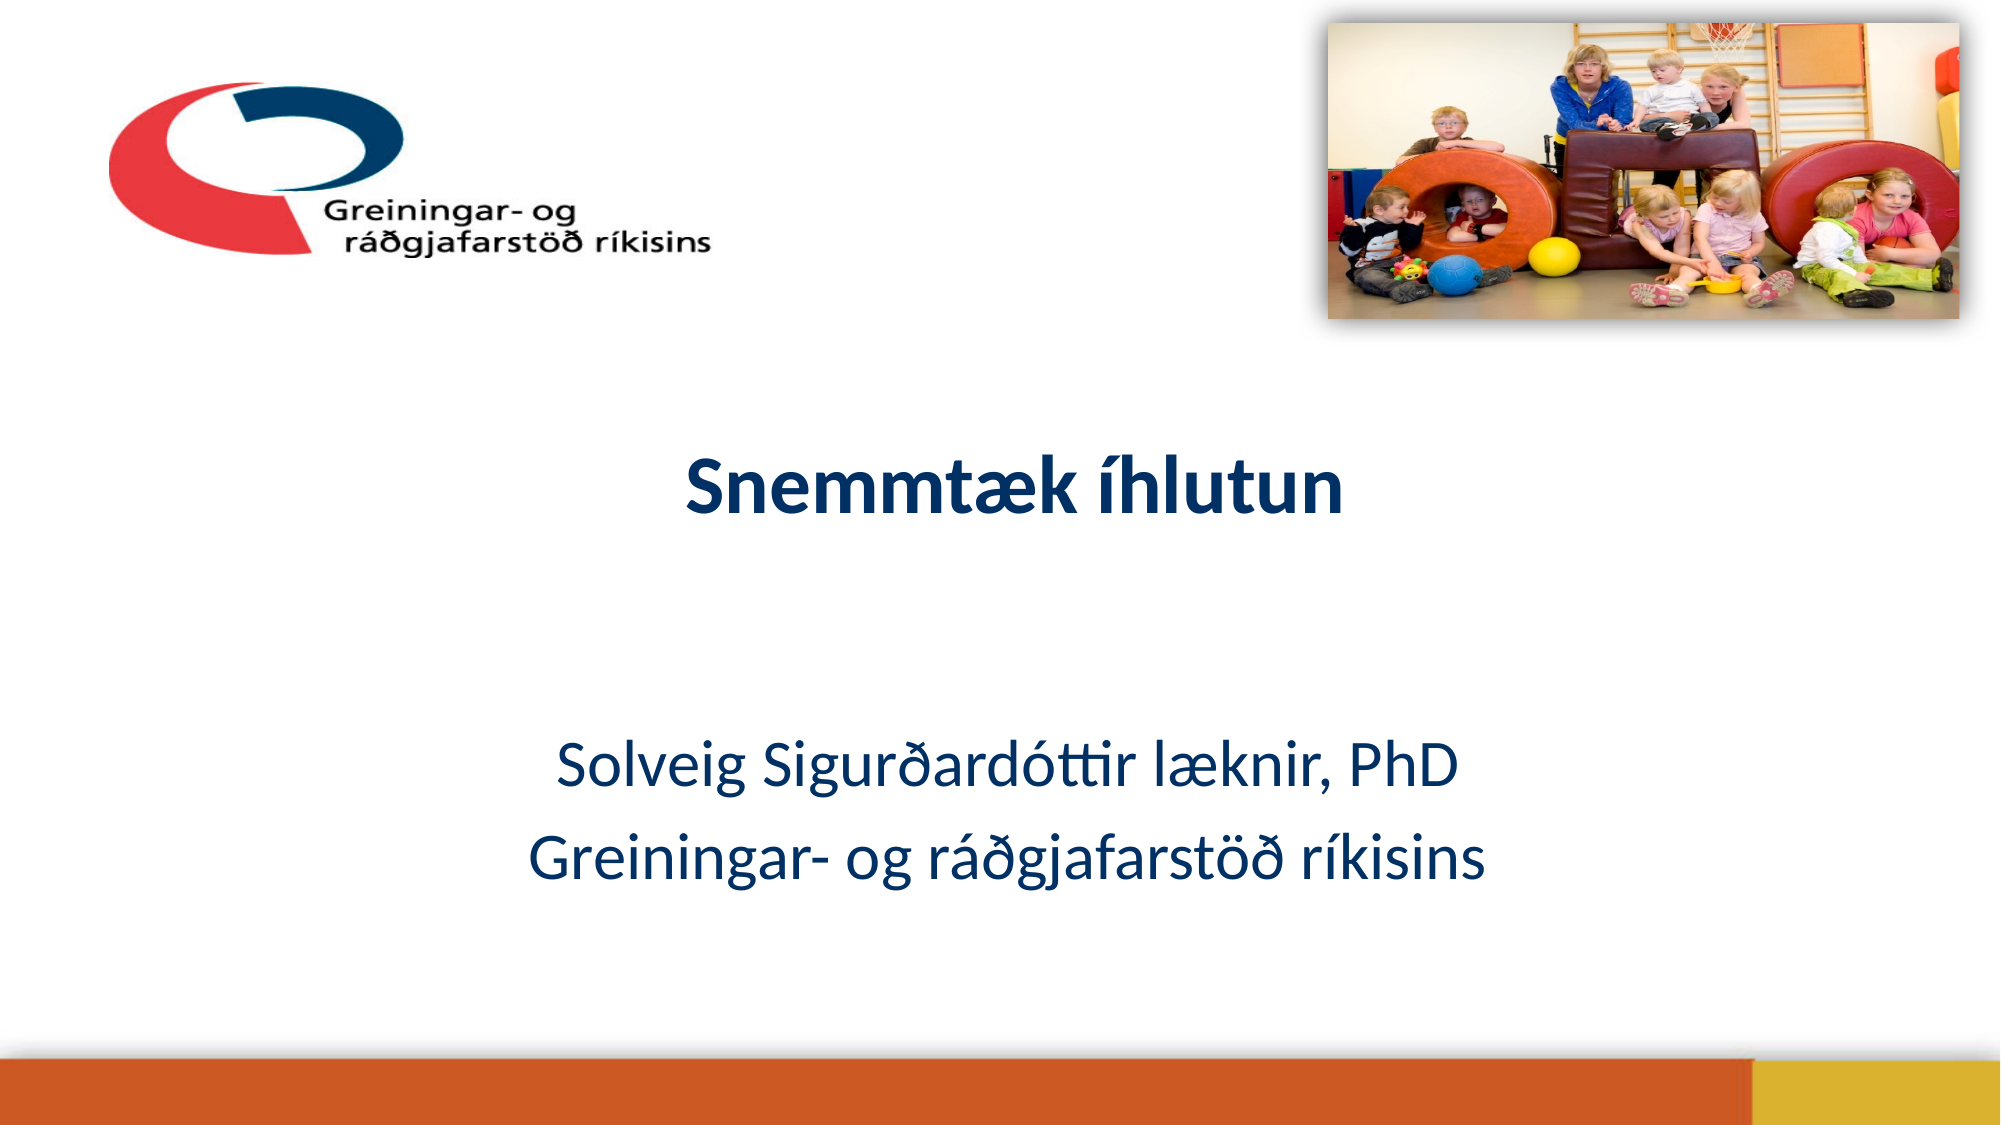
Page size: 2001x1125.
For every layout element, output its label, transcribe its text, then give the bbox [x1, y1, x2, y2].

picture [0, 1030, 2001, 1125]
title Snemmtæk íhlutun [140, 386, 1891, 575]
picture [1328, 23, 1960, 319]
picture [109, 81, 714, 258]
subtitle Solveig Sigurðardóttir læknir, PhD Greiningar- og ráðgjafarstöð ríkisins [133, 712, 1884, 976]
